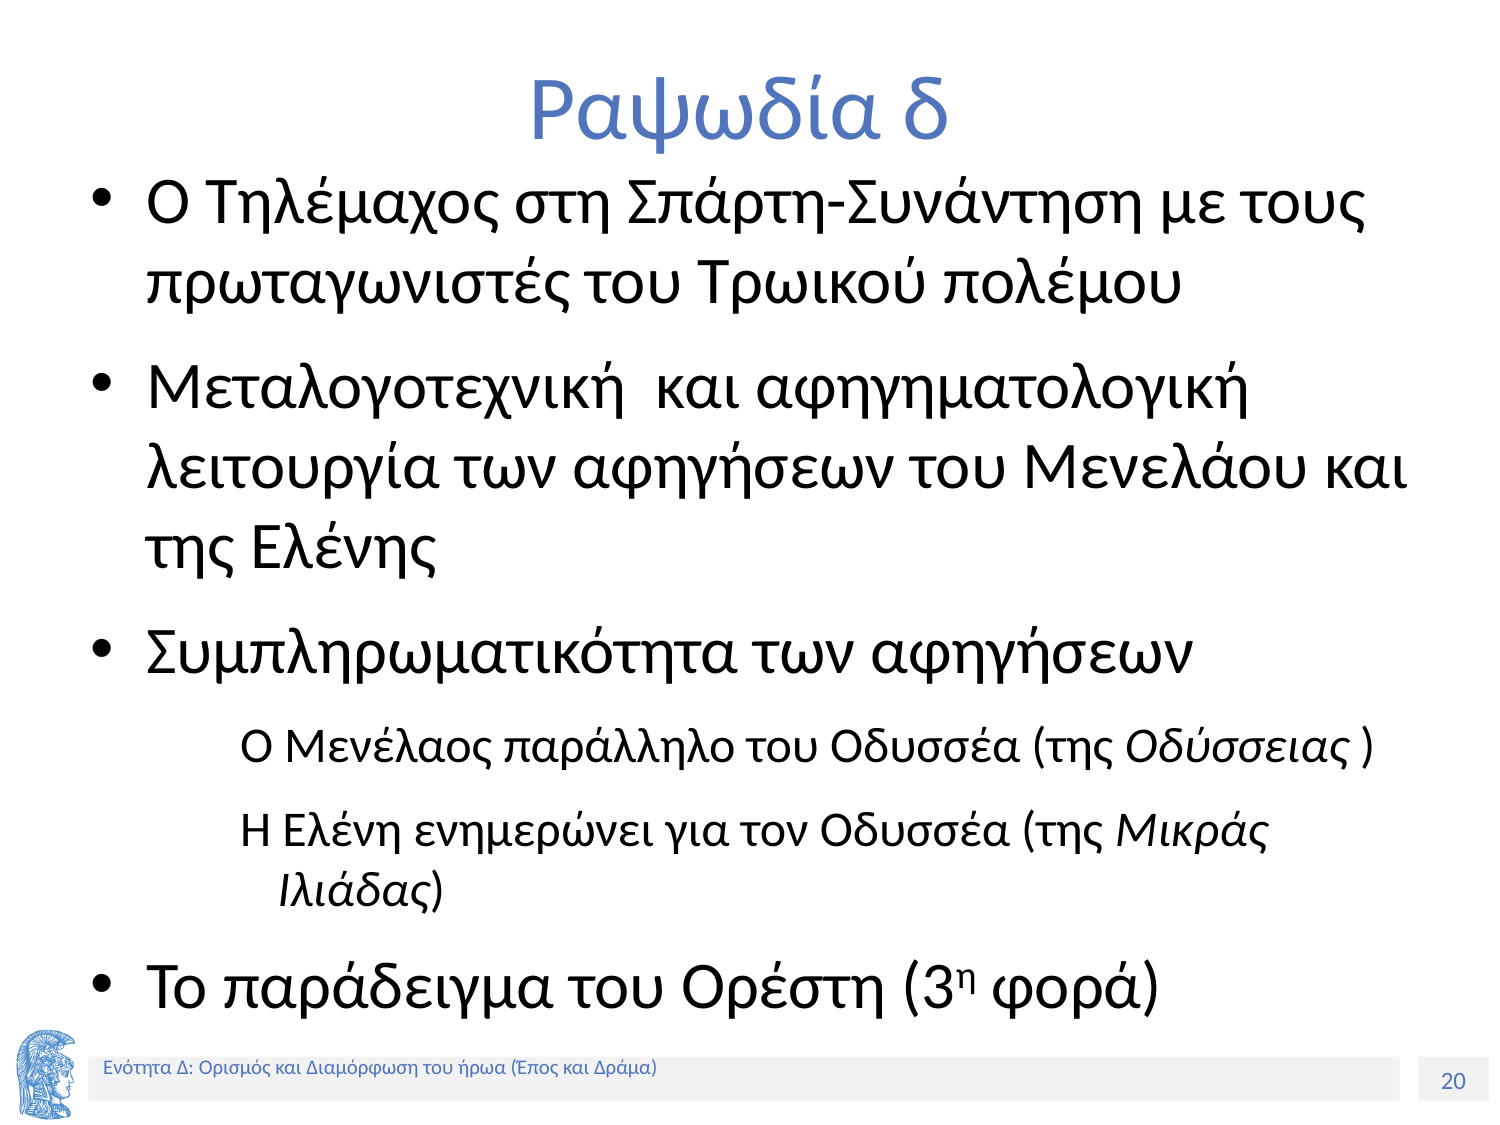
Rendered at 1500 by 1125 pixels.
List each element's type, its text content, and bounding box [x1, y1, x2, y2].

picture [9, 1026, 81, 1120]
title Ραψωδία δ [75, 45, 1425, 149]
list Ο Τηλέμαχος στη Σπάρτη-Συνάντηση με τους πρωταγωνιστές του Τρωικού πολέμου Μεταλογοτεχνική και αφηγηματολογική λειτουργία των αφηγήσεων του Μενελάου και της Ελένης Συμπληρωματικότητα των αφηγήσεων Ο Μενέλαος παράλληλο του Οδυσσέα (της Οδύσσειας ) Η Ελένη ενημερώνει για τον Οδυσσέα (της Μικράς Ιλιάδας) Το παράδειγμα του Ορέστη (3η φορά) [75, 149, 1425, 1059]
